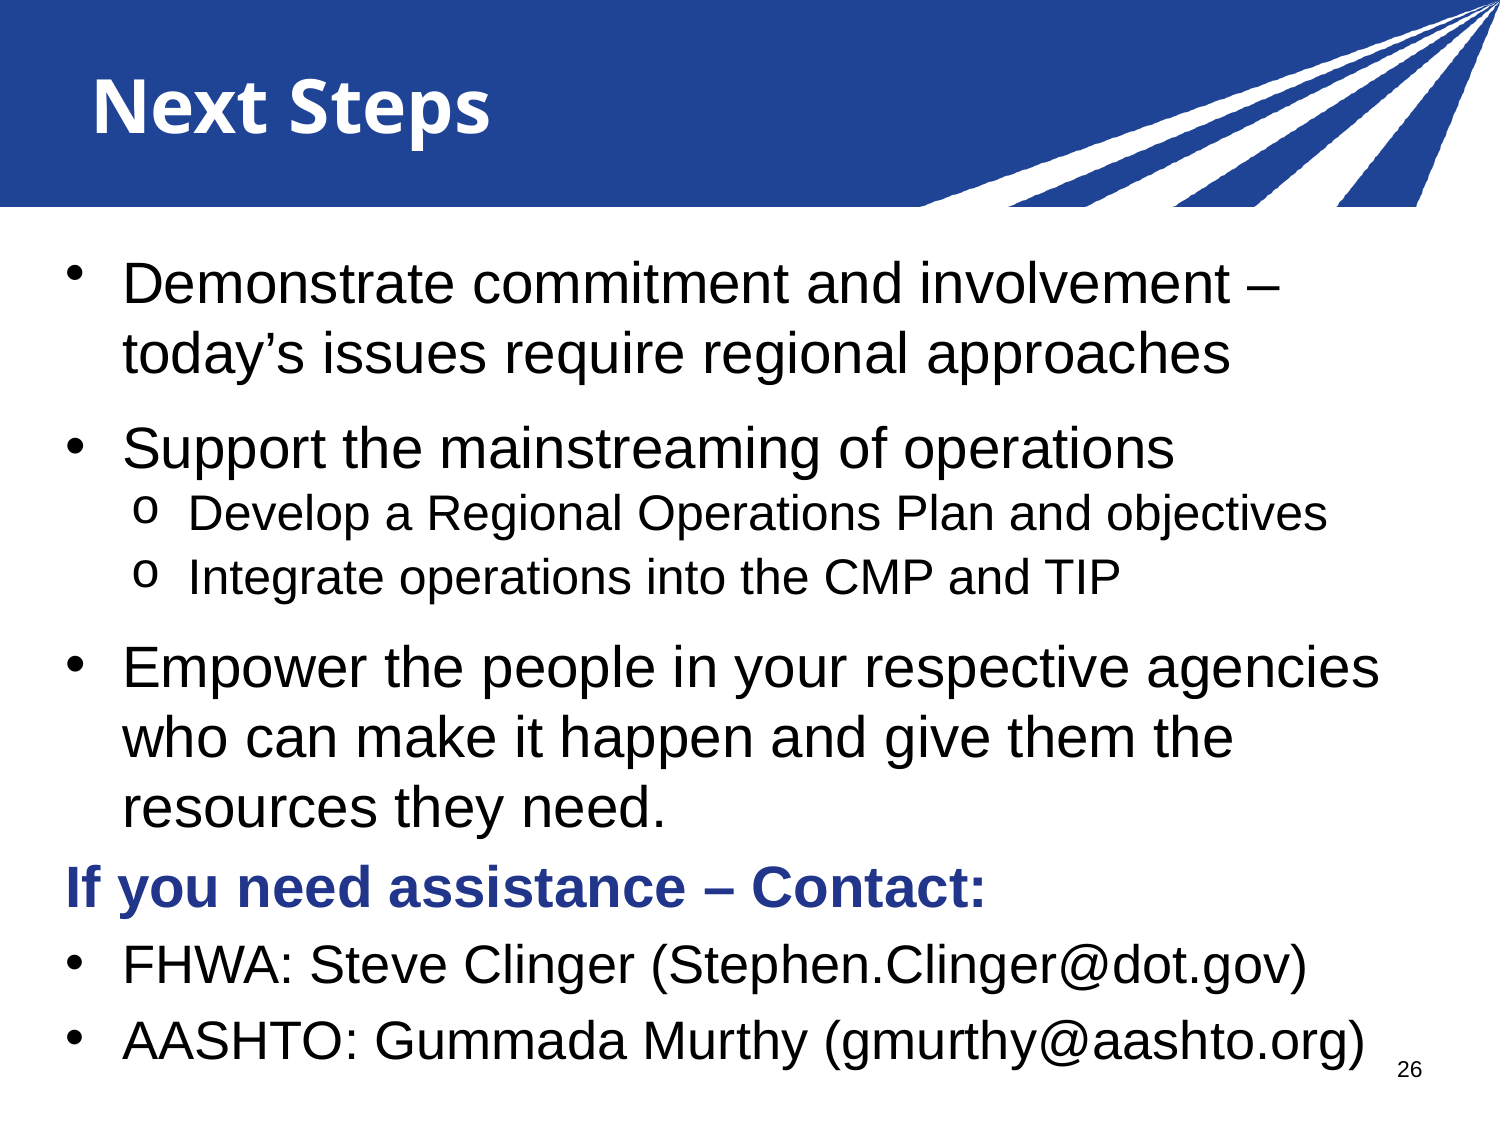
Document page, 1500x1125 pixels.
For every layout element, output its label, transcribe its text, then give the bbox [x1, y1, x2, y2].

slide_number 26 [1087, 1046, 1438, 1125]
picture [0, 0, 1500, 207]
list Demonstrate commitment and involvement – today’s issues require regional approaches Support the mainstreaming of operations Develop a Regional Operations Plan and objectives Integrate operations into the CMP and TIP Empower the people in your respective agencies who can make it happen and give them the resources they need. If you need assistance – Contact: FHWA: Steve Clinger (Stephen.Clinger@dot.gov) AASHTO: Gummada Murthy (gmurthy@aashto.org) [49, 237, 1438, 1076]
title Next Steps [74, 44, 1426, 163]
